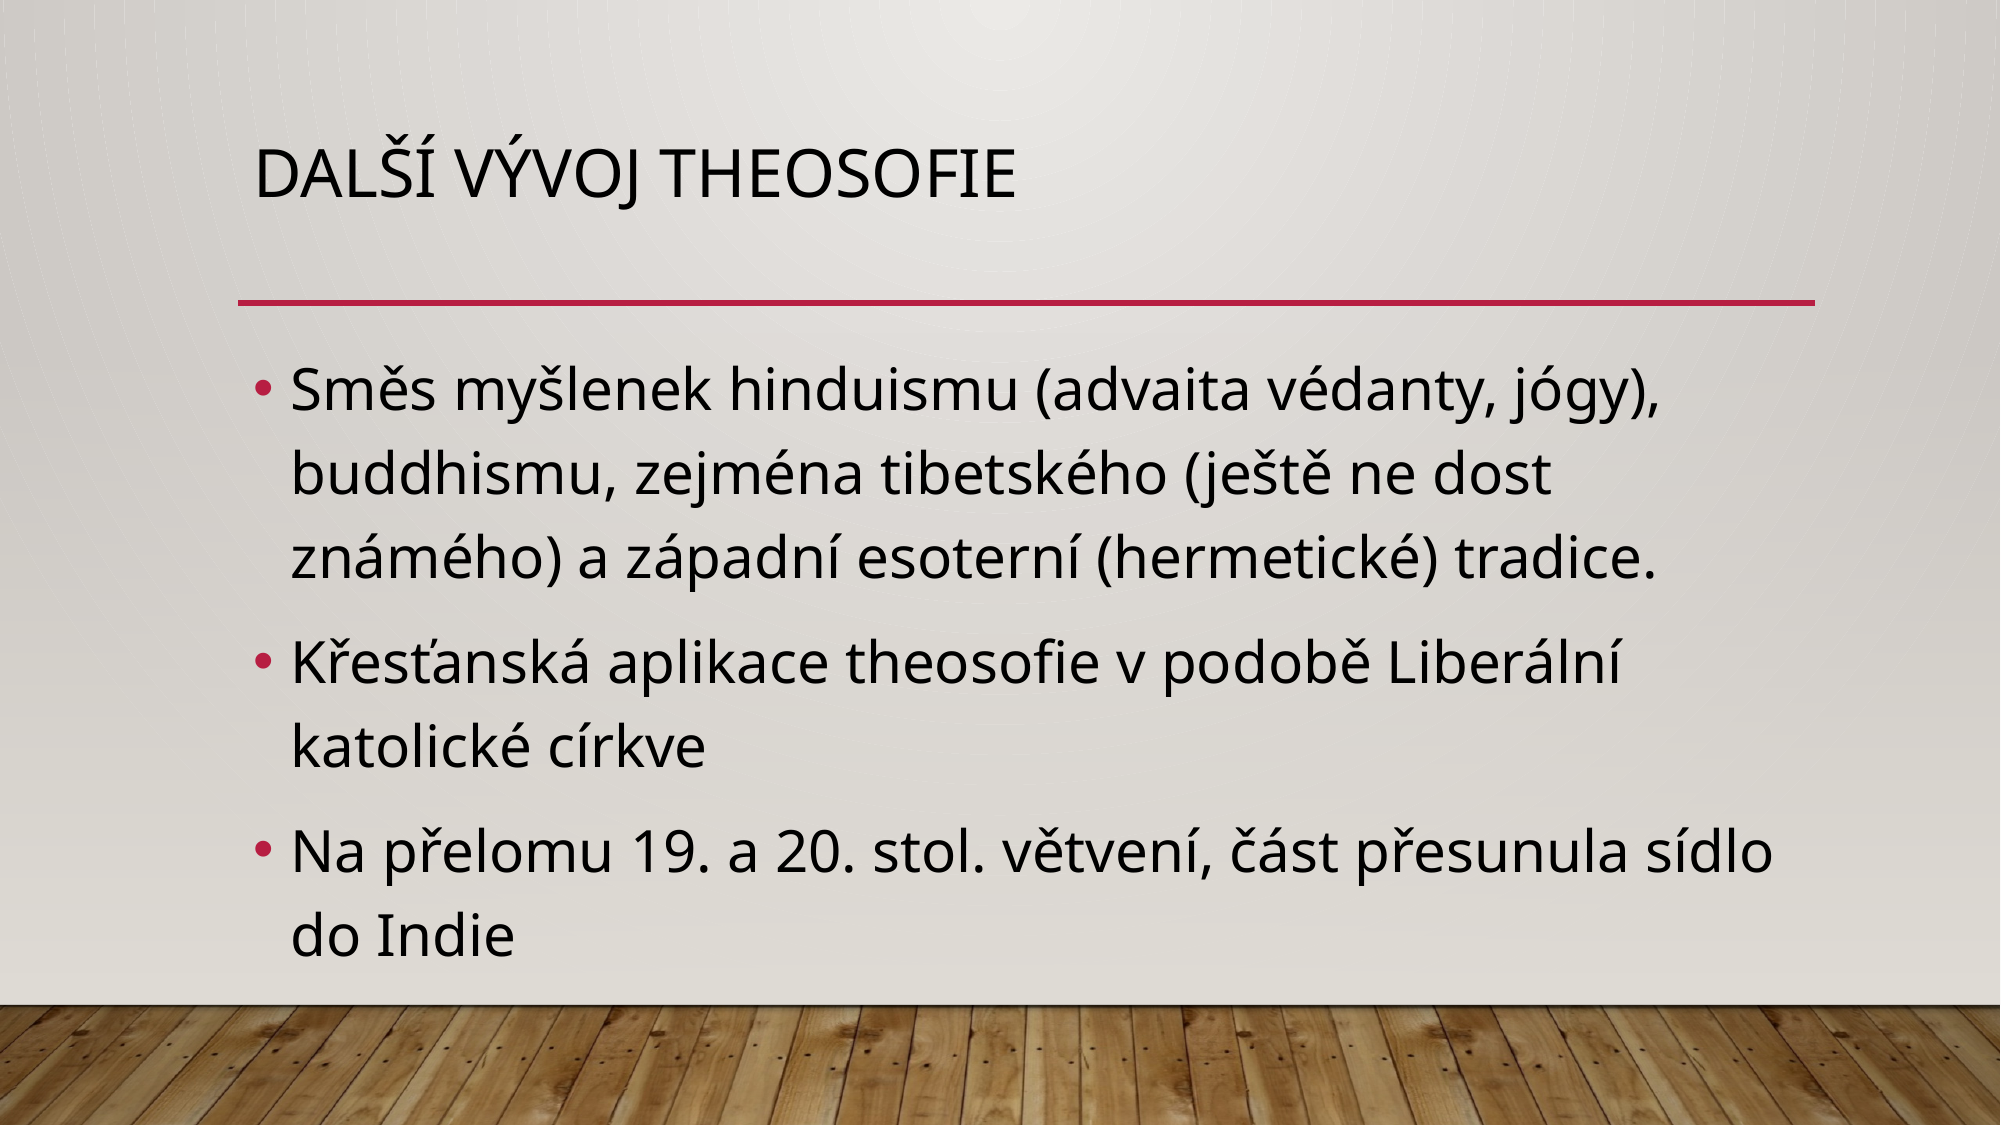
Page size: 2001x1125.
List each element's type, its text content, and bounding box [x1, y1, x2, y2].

picture [0, 1005, 2000, 1125]
title Další vývoj theosofie [238, 131, 1814, 305]
list Směs myšlenek hinduismu (advaita védanty, jógy), buddhismu, zejména tibetského (ještě ne dost známého) a západní esoterní (hermetické) tradice. Křesťanská aplikace theosofie v podobě Liberální katolické církve Na přelomu 19. a 20. stol. větvení, část přesunula sídlo do Indie [238, 330, 1814, 897]
